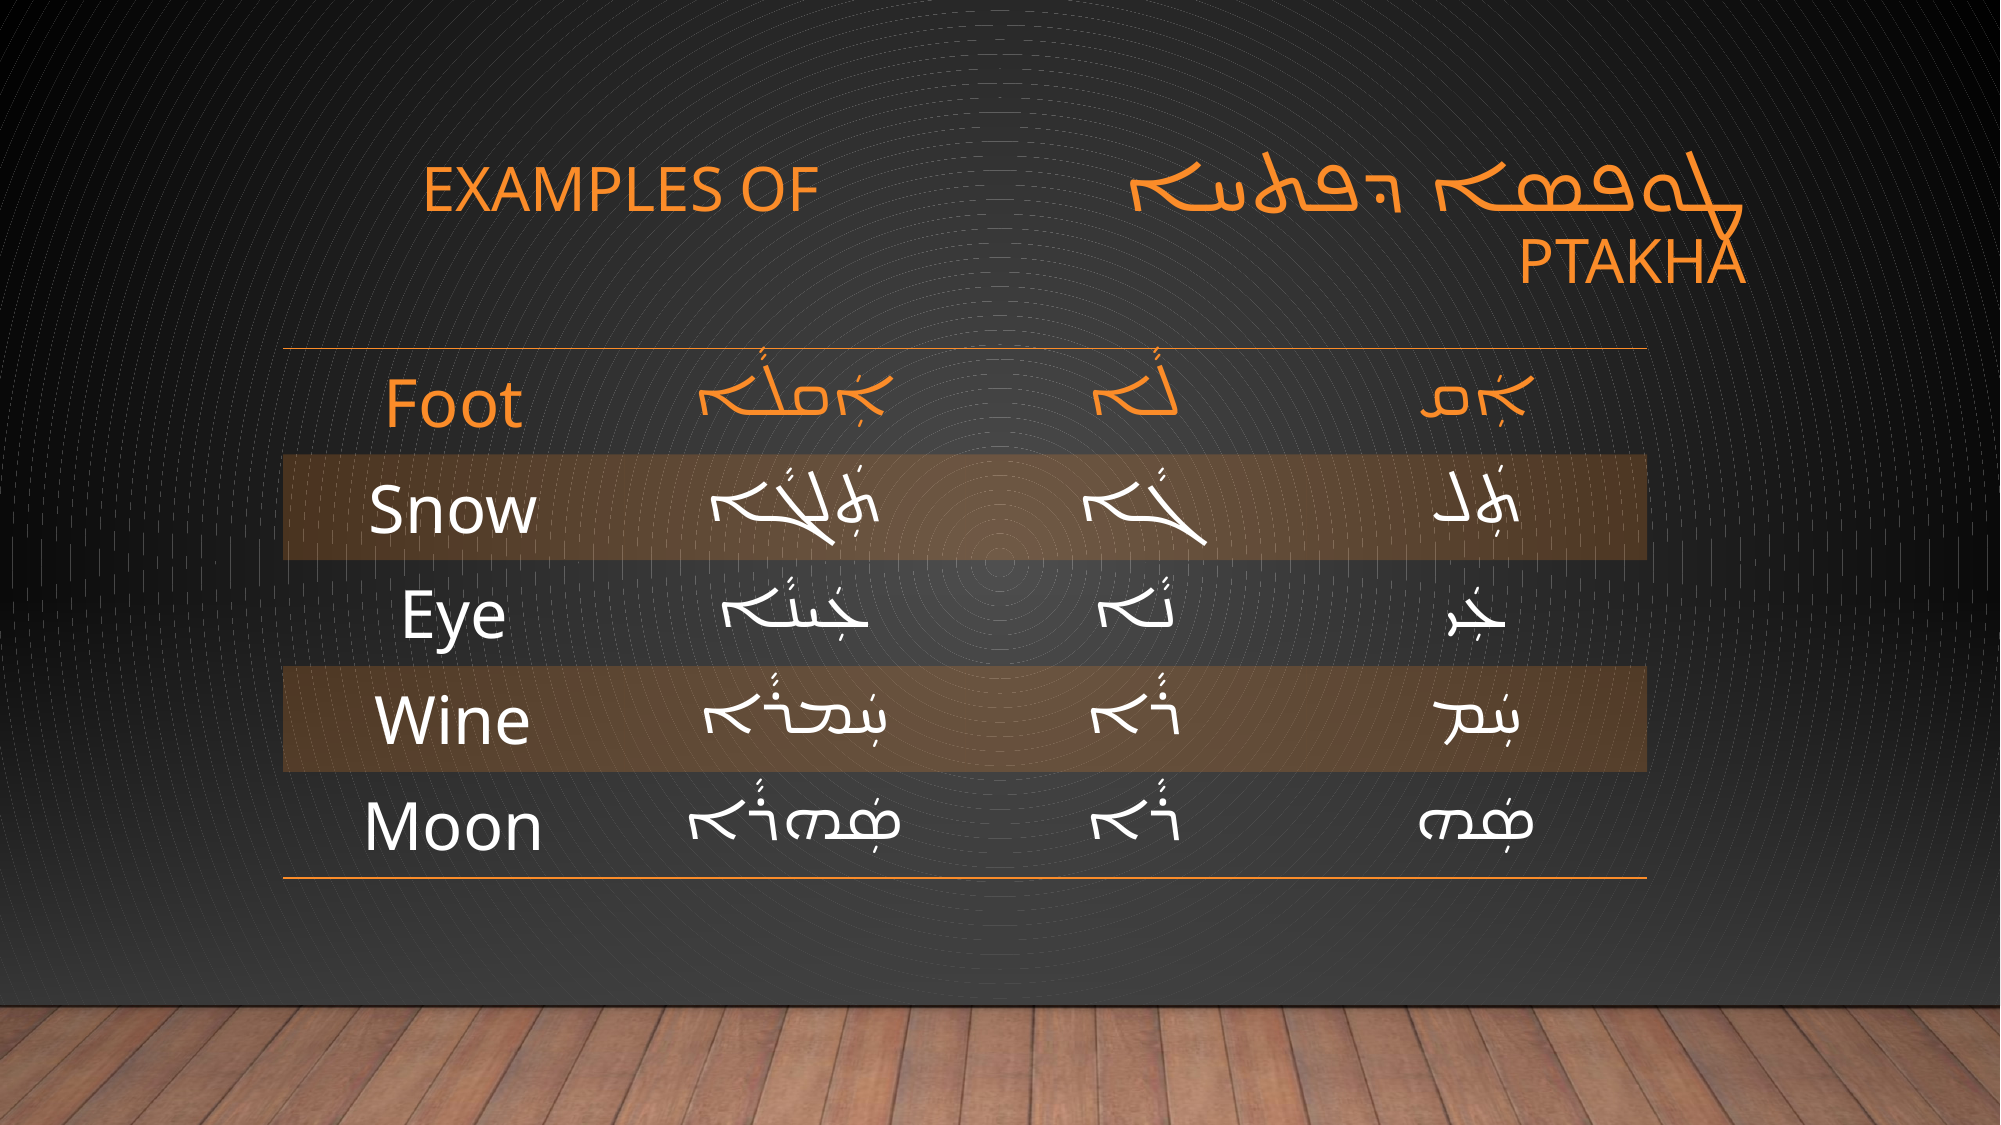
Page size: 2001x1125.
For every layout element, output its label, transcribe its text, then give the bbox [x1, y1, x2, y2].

table_cell ܣܲܗܪܵܐ [624, 772, 965, 877]
table_header ܐܲܩ [1306, 349, 1647, 454]
table_cell Eye [283, 560, 624, 666]
table_header Foot [283, 349, 624, 454]
title ܛܘܦܣܐ ܕܦܬܚܐ Examples of ptakha [238, 131, 1763, 305]
table_cell ܬܲܠ [1306, 454, 1647, 560]
table_cell ܬܲܠܓܵܐ [624, 454, 965, 560]
table_cell ܣܲܗ [1306, 772, 1647, 877]
table_header ܐܲܩܠܵܐ [624, 349, 965, 454]
table_cell ܚܲܡ [1306, 666, 1647, 772]
table_cell ܢܵܐ [965, 560, 1306, 666]
table_cell ܚܲܡܪܵܐ [624, 666, 965, 772]
table_cell ܥܲܝܢܵܐ [624, 560, 965, 666]
table_cell ܓܵܐ [965, 454, 1306, 560]
table_cell ܥܲܝ [1306, 560, 1647, 666]
table_cell Snow [283, 454, 624, 560]
table_header ܠܵܐ [965, 349, 1306, 454]
picture [0, 1005, 2000, 1125]
table_cell ܪܵܐ [965, 666, 1306, 772]
table_cell ܪܵܐ [965, 772, 1306, 877]
table_cell Moon [283, 772, 624, 877]
table_cell Wine [283, 666, 624, 772]
